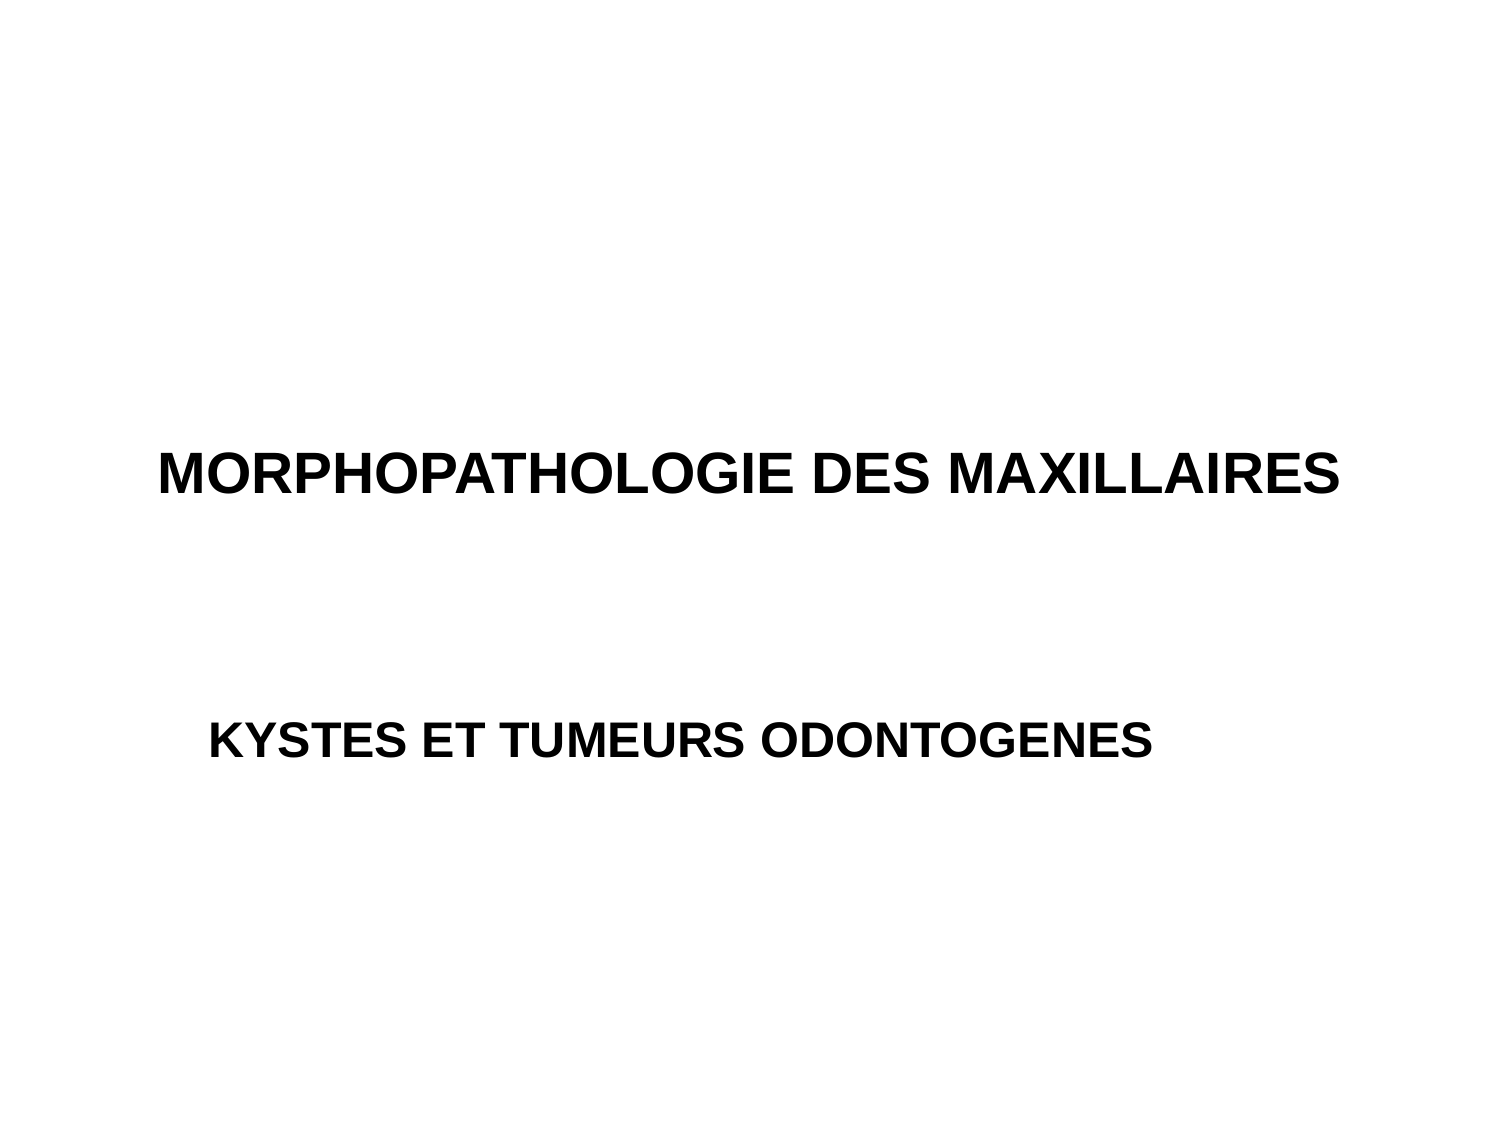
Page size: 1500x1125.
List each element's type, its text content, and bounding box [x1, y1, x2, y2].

subtitle KYSTES ET TUMEURS ODONTOGENES [87, 699, 1275, 988]
title MORPHOPATHOLOGIE DES MAXILLAIRES [112, 349, 1388, 591]
